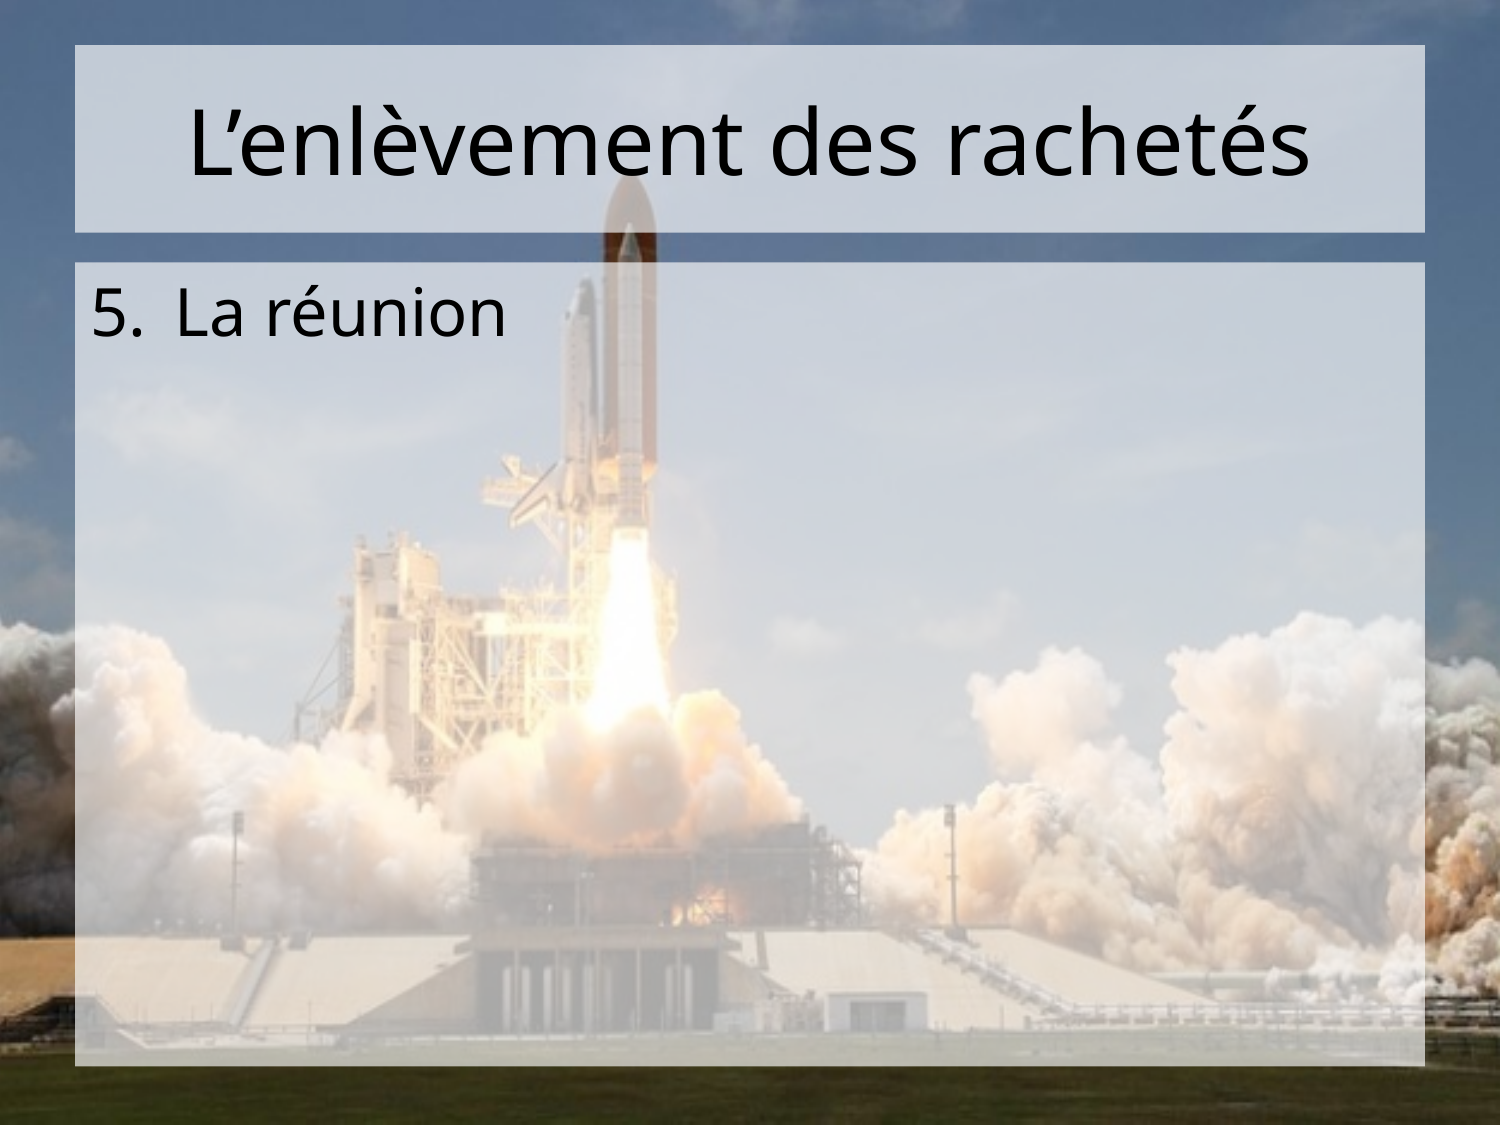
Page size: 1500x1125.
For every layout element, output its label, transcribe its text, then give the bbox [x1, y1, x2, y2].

title L’enlèvement des rachetés [75, 45, 1425, 233]
picture [0, 0, 1500, 1125]
list La réunion [75, 262, 1425, 1067]
